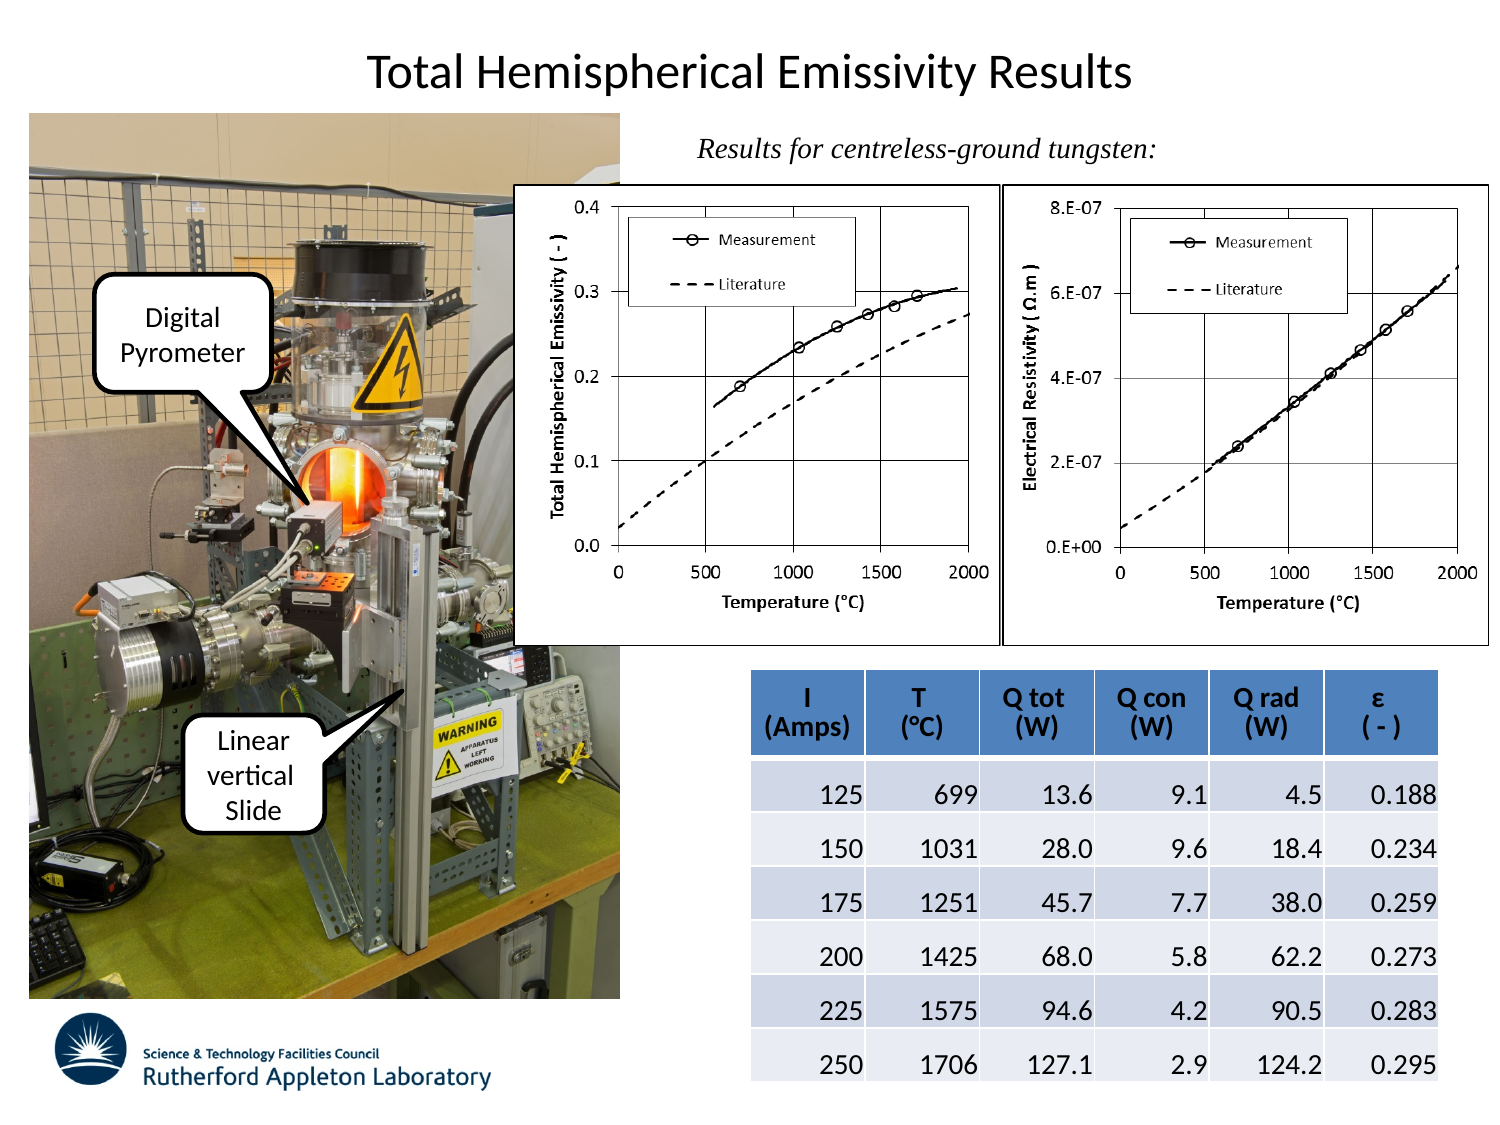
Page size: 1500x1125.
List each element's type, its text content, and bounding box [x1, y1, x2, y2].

table_cell 1575 [866, 975, 979, 1027]
table_cell 2.9 [1095, 1029, 1208, 1081]
table_cell 18.4 [1210, 813, 1323, 865]
table_cell 62.2 [1210, 921, 1323, 973]
table_cell 90.5 [1210, 975, 1323, 1027]
table_cell 0.283 [1325, 975, 1438, 1027]
table_cell 28.0 [980, 813, 1094, 865]
table_header Q con (W) [1095, 670, 1208, 755]
table_cell 7.7 [1095, 867, 1208, 919]
picture [53, 1011, 491, 1091]
table_cell 225 [751, 975, 864, 1027]
table_cell 250 [751, 1029, 864, 1081]
title Total Hemispherical Emissivity Results [0, 0, 1500, 138]
table_header T (°C) [866, 670, 979, 755]
table_cell 94.6 [980, 975, 1094, 1027]
table_cell 150 [751, 813, 864, 865]
table_header I (Amps) [751, 670, 864, 755]
table_cell 13.6 [980, 761, 1094, 811]
table_cell 9.6 [1095, 813, 1208, 865]
table_header Q tot (W) [980, 670, 1094, 755]
table_cell 699 [866, 761, 979, 811]
table_cell 125 [751, 761, 864, 811]
table_cell 0.259 [1325, 867, 1438, 919]
table_cell 0.273 [1325, 921, 1438, 973]
table_cell 127.1 [980, 1029, 1094, 1081]
table_cell 5.8 [1095, 921, 1208, 973]
table_header Q rad (W) [1210, 670, 1323, 755]
table_cell 1706 [866, 1029, 979, 1081]
picture [29, 113, 1490, 999]
table_cell 68.0 [980, 921, 1094, 973]
text_box Results for centreless-ground tungsten: [682, 122, 1282, 172]
table_cell 200 [751, 921, 864, 973]
table_header ε ( - ) [1325, 670, 1438, 755]
table_cell 0.188 [1325, 761, 1438, 811]
table_cell 124.2 [1210, 1029, 1323, 1081]
table_cell 1031 [866, 813, 979, 865]
table_cell 9.1 [1095, 761, 1208, 811]
table_cell 45.7 [980, 867, 1094, 919]
table_cell 1425 [866, 921, 979, 973]
table_cell 0.234 [1325, 813, 1438, 865]
table_cell 1251 [866, 867, 979, 919]
table_cell 4.5 [1210, 761, 1323, 811]
table_cell 175 [751, 867, 864, 919]
table_cell 0.295 [1325, 1029, 1438, 1081]
table_cell 38.0 [1210, 867, 1323, 919]
table_cell 4.2 [1095, 975, 1208, 1027]
